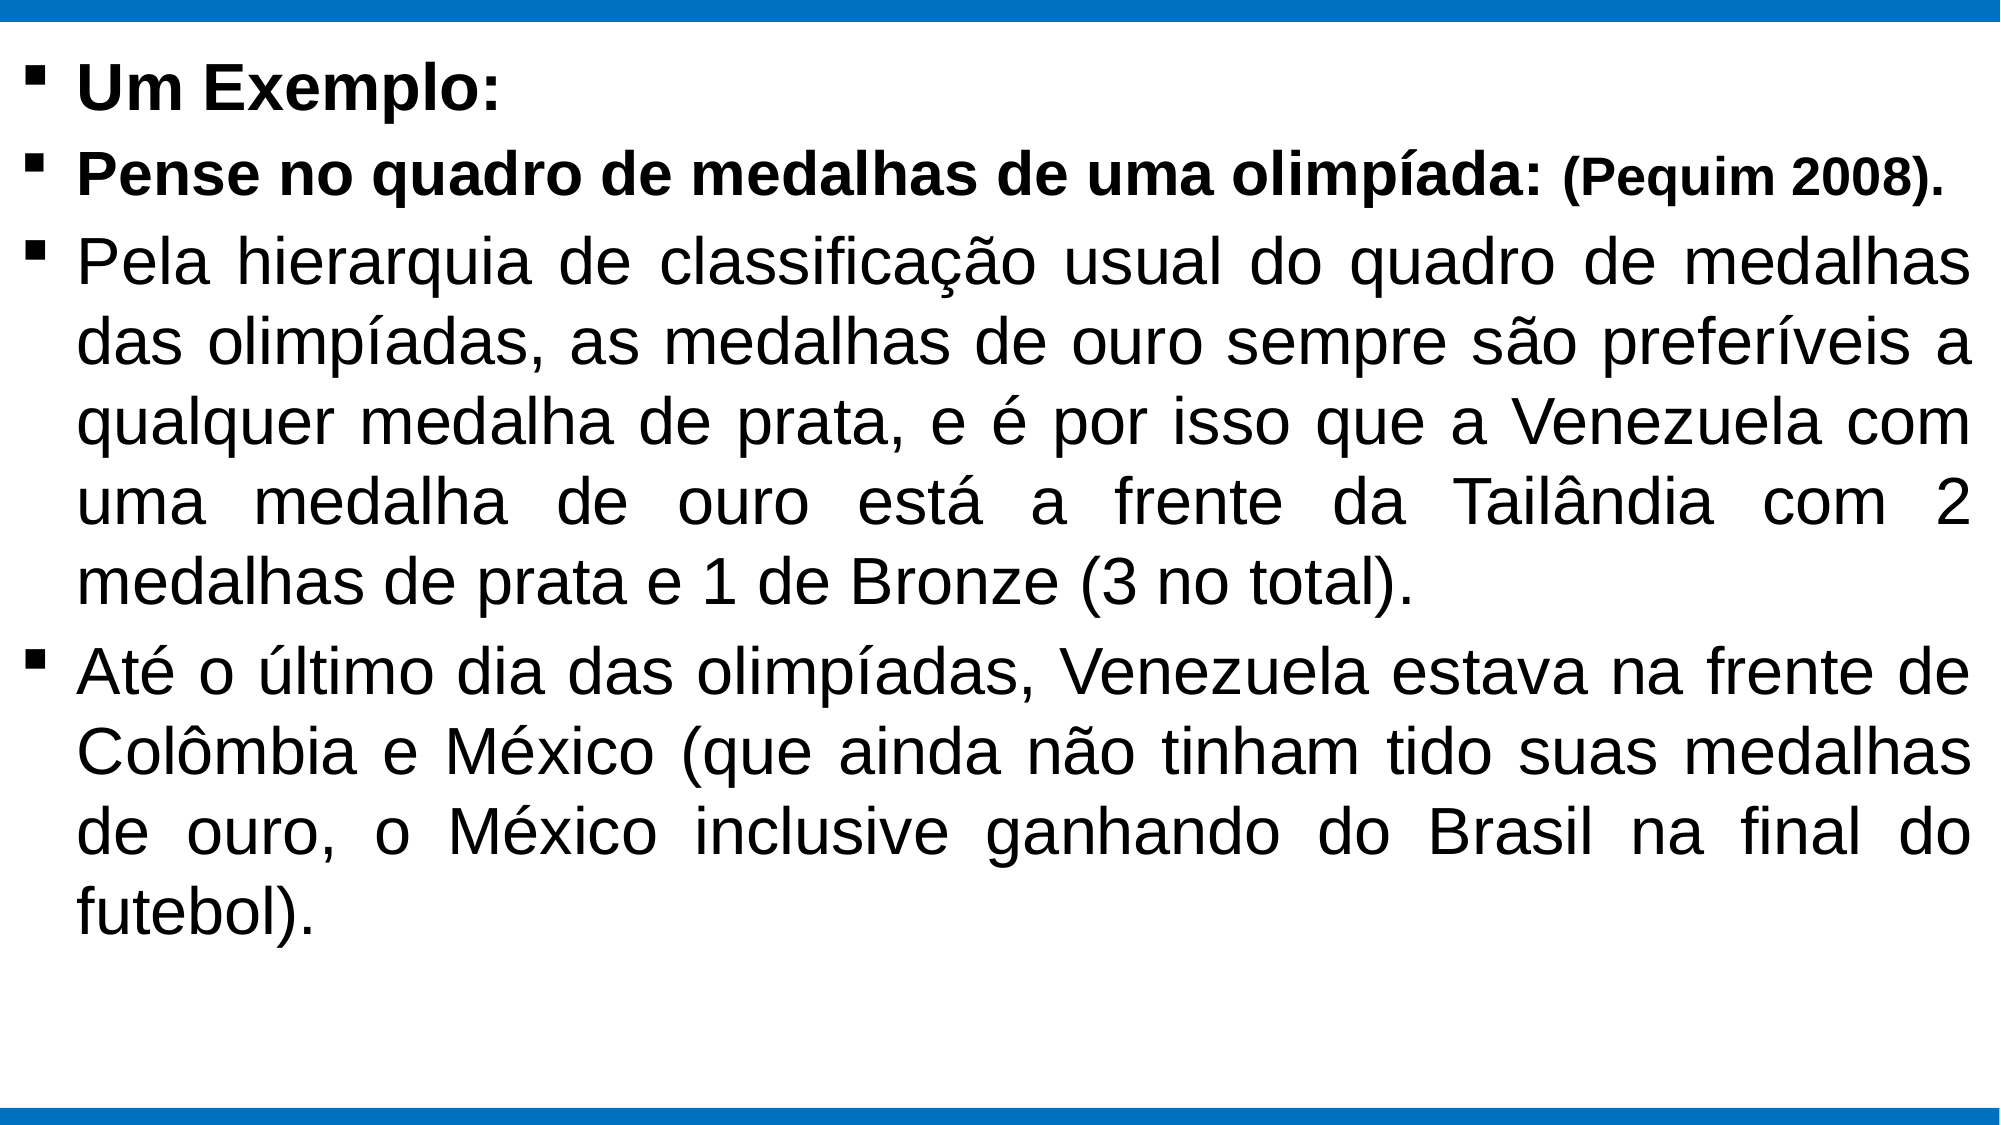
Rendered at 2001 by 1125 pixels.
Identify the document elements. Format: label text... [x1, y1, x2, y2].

text_box Um Exemplo: Pense no quadro de medalhas de uma olimpíada: (Pequim 2008). Pela hierarquia de classificação usual do quadro de medalhas das olimpíadas, as medalhas de ouro sempre são preferíveis a qualquer medalha de prata, e é por isso que a Venezuela com uma medalha de ouro está a frente da Tailândia com 2 medalhas de prata e 1 de Bronze (3 no total). Até o último dia das olimpíadas, Venezuela estava na frente de Colômbia e México (que ainda não tinham tido suas medalhas de ouro, o México inclusive ganhando do Brasil na final do futebol). [5, 35, 1989, 956]
